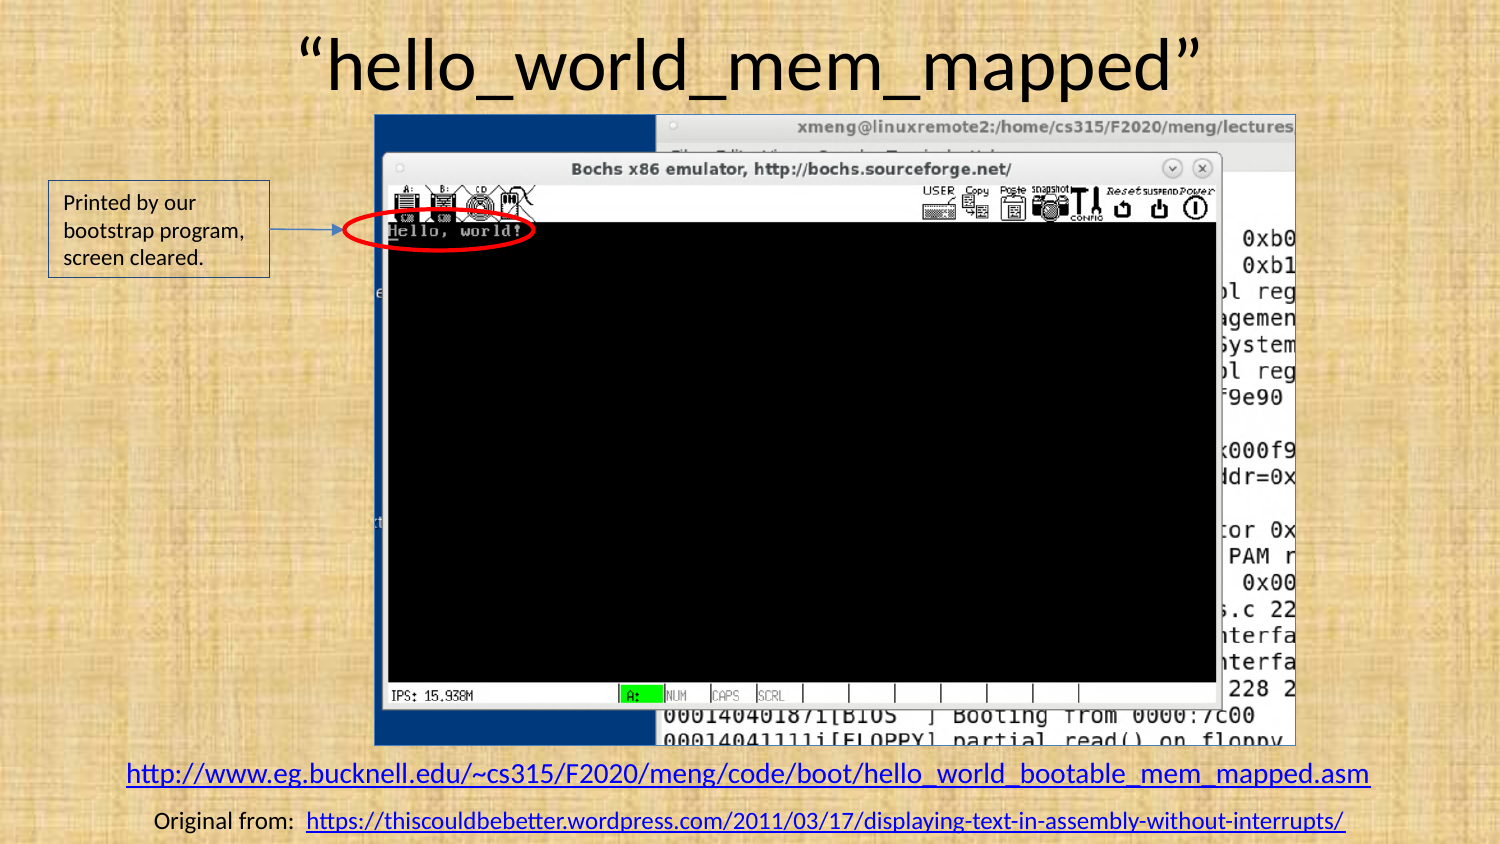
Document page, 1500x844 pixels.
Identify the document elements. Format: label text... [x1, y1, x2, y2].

text_box Printed by our bootstrap program, screen cleared. [48, 180, 270, 278]
text_box [342, 213, 368, 246]
title “hello_world_mem_mapped” [75, 6, 1425, 115]
picture [0, 0, 1500, 844]
text_box http://www.eg.bucknell.edu/~cs315/F2020/meng/code/boot/hello_world_bootable_mem_mapped.asm [111, 747, 1386, 798]
text_box Original from: https://thiscouldbebetter.wordpress.com/2011/03/17/displaying-text-in-assembly-without-interrupts/ [138, 796, 1361, 842]
